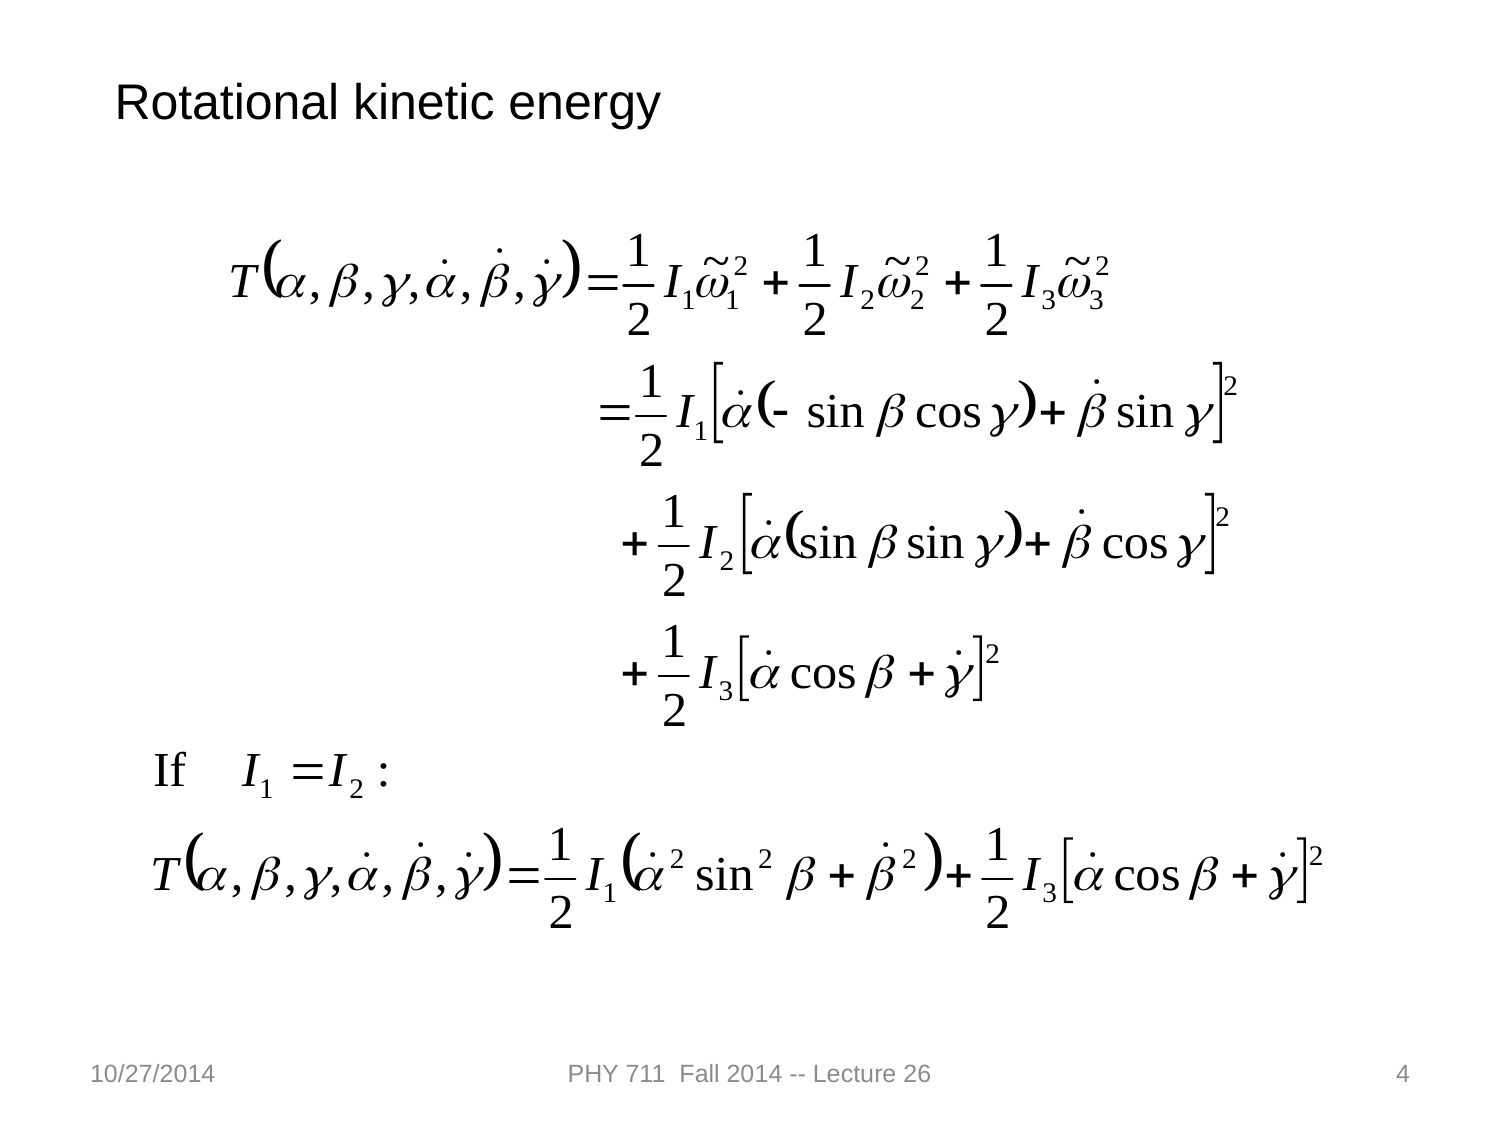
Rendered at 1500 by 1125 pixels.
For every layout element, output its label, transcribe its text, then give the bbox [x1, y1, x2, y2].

slide_number 4 [1074, 1042, 1425, 1103]
footer PHY 711 Fall 2014 -- Lecture 26 [512, 1042, 988, 1103]
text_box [145, 737, 1332, 941]
text_box Rotational kinetic energy [99, 62, 1363, 138]
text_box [223, 218, 1251, 735]
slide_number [75, 1042, 425, 1103]
